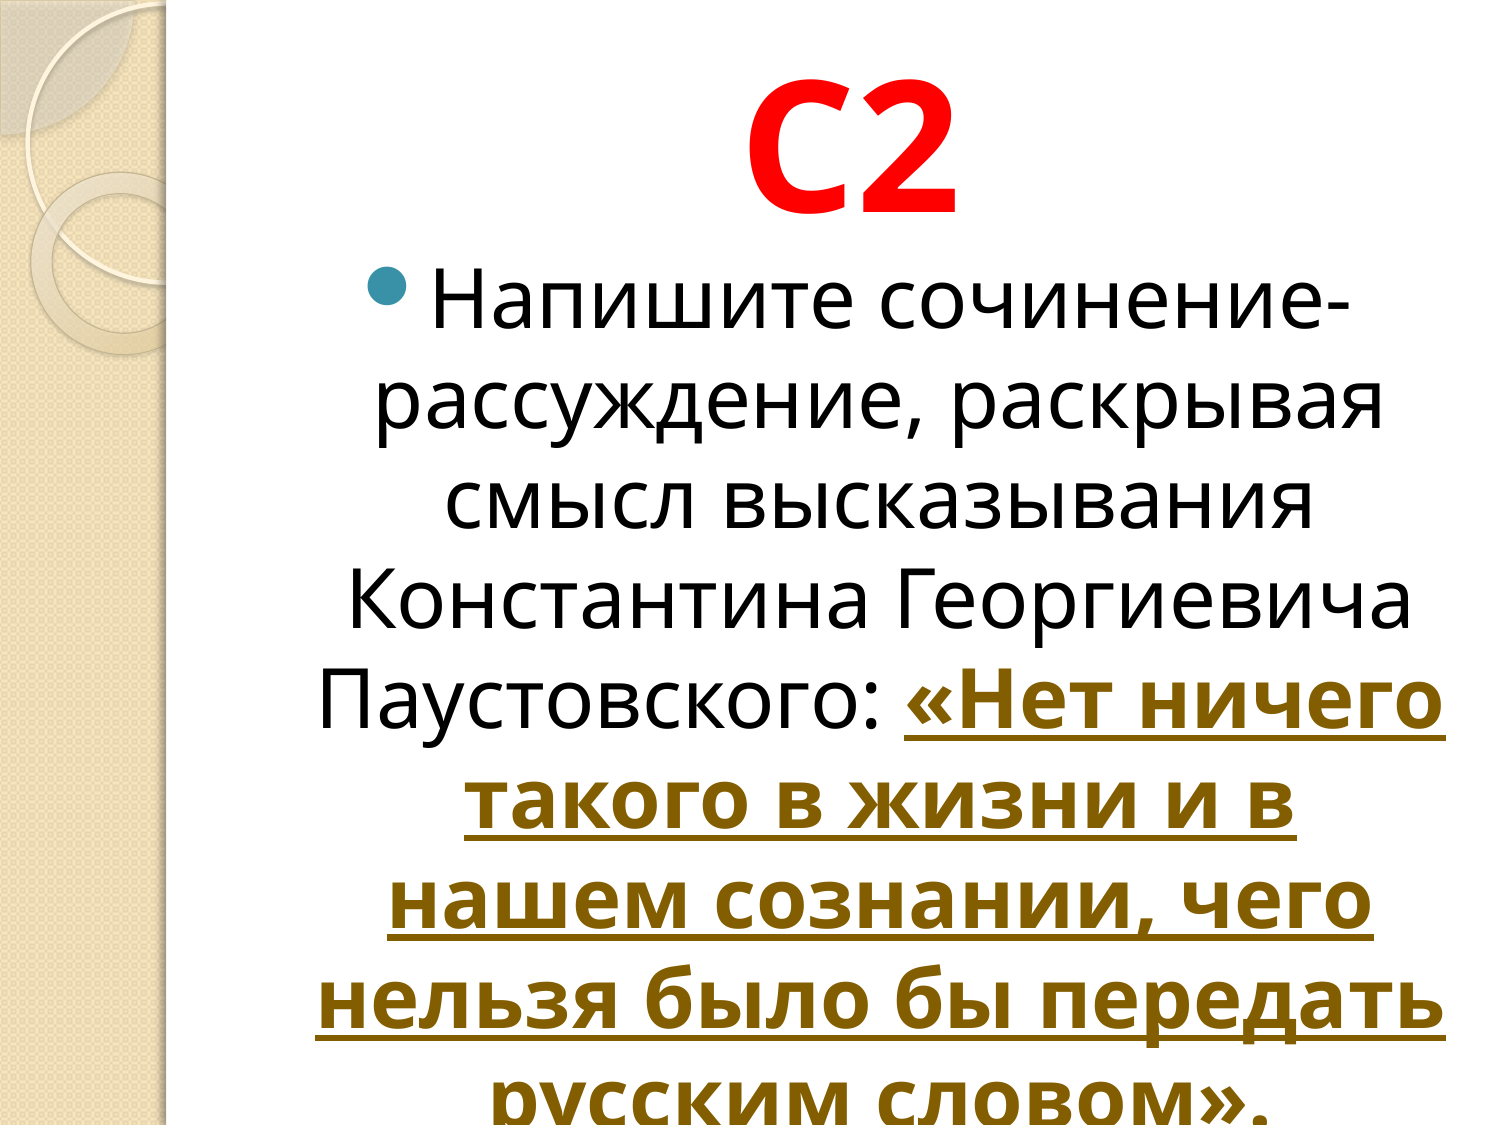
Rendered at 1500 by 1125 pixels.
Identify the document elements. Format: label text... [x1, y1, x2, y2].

list Напишите сочинение-рассуждение, раскрывая смысл высказывания Константина Георгиевича Паустовского: «Нет ничего такого в жизни и в нашем сознании, чего нельзя было бы передать русским словом». [235, 237, 1466, 1025]
title С2 [235, 45, 1466, 233]
